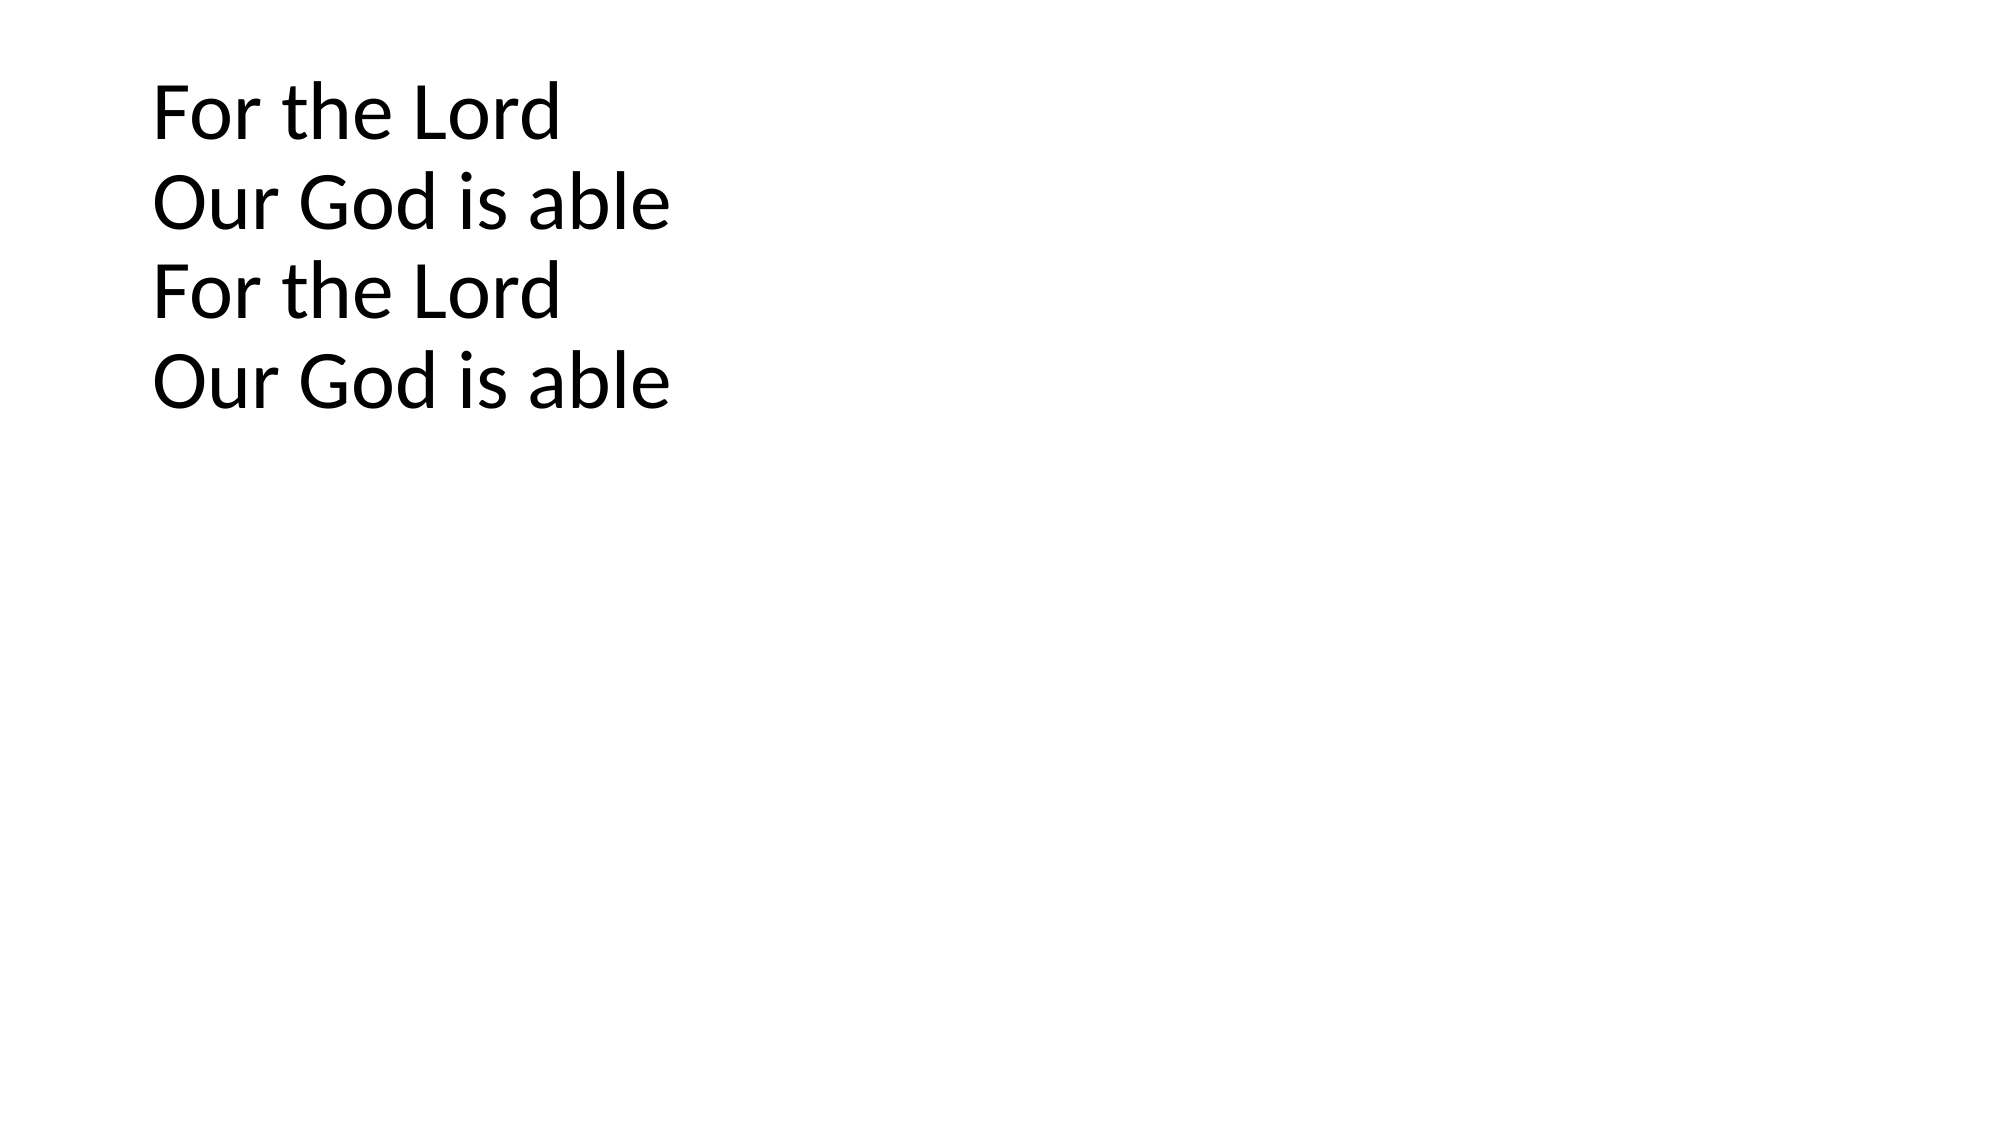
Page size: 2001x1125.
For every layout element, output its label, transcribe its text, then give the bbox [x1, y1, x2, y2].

list For the Lord Our God is able For the Lord Our God is able [137, 59, 1863, 1014]
